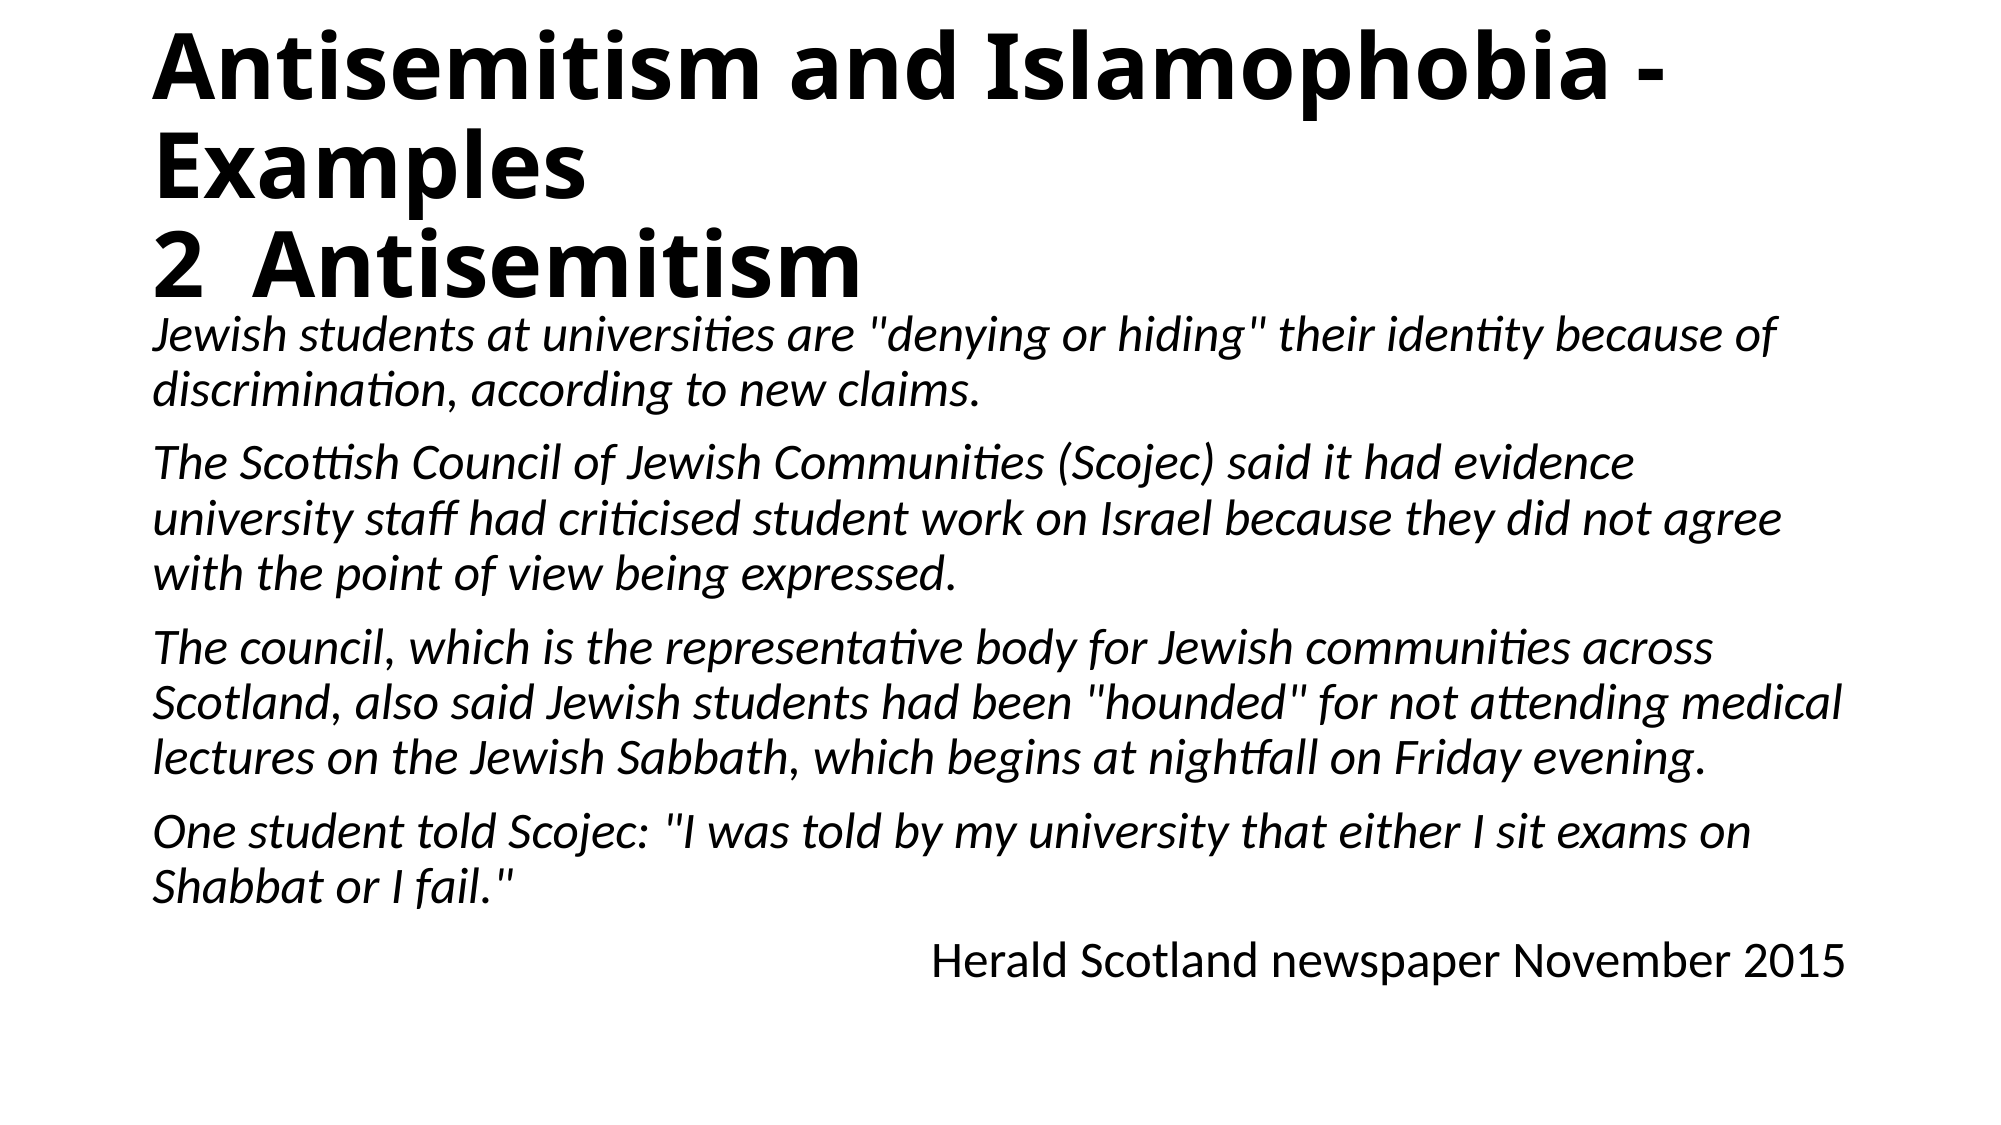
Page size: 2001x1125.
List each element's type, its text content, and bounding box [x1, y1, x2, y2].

title Antisemitism and Islamophobia - Examples 2 Antisemitism [137, 59, 1863, 278]
list Jewish students at universities are "denying or hiding" their identity because of discrimination, according to new claims. The Scottish Council of Jewish Communities (Scojec) said it had evidence university staff had criticised student work on Israel because they did not agree with the point of view being expressed. The council, which is the representative body for Jewish communities across Scotland, also said Jewish students had been "hounded" for not attending medical lectures on the Jewish Sabbath, which begins at nightfall on Friday evening. One student told Scojec: "I was told by my university that either I sit exams on Shabbat or I fail." Herald Scotland newspaper November 2015 [137, 299, 1863, 1014]
